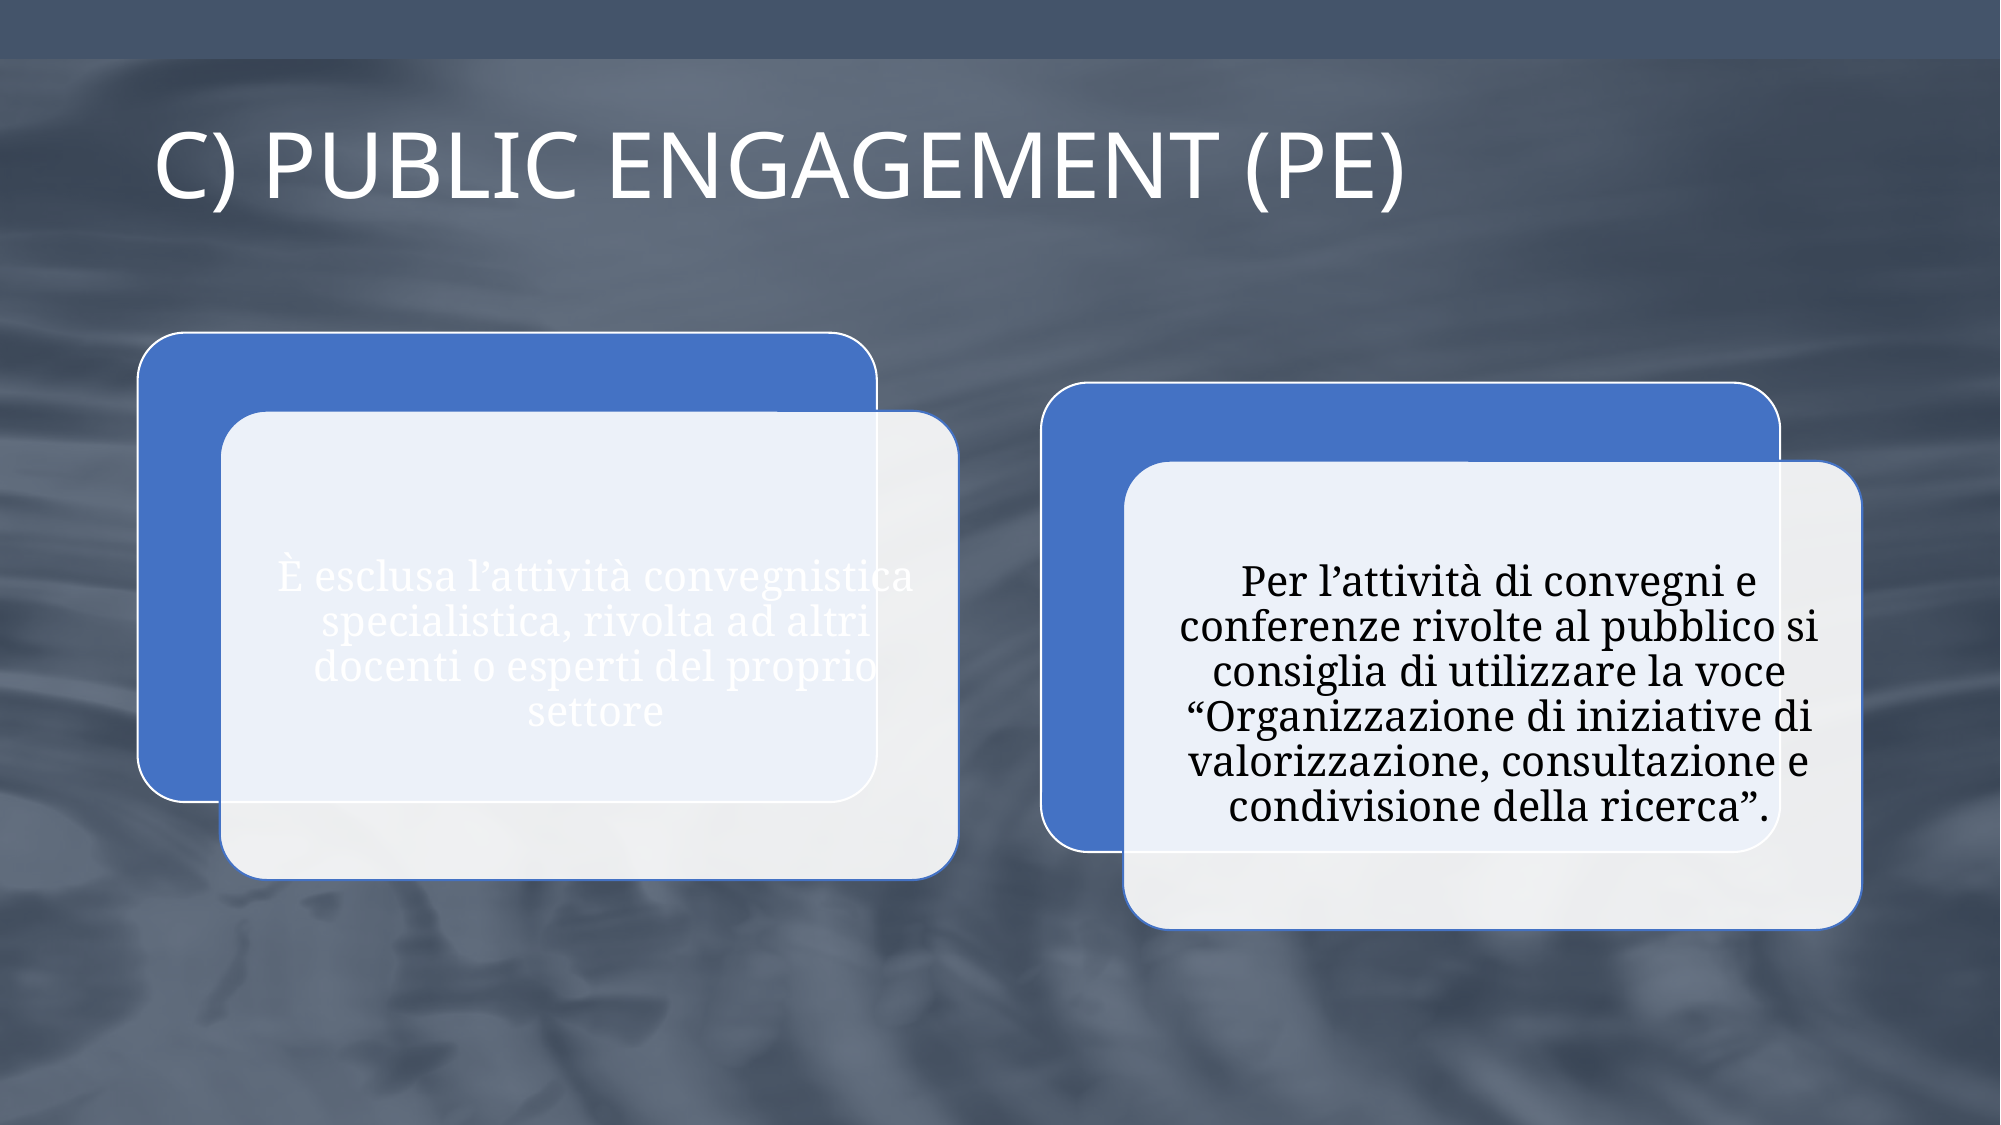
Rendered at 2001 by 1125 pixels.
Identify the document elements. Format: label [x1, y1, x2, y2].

list [137, 299, 1863, 1014]
picture [0, 59, 2000, 1125]
